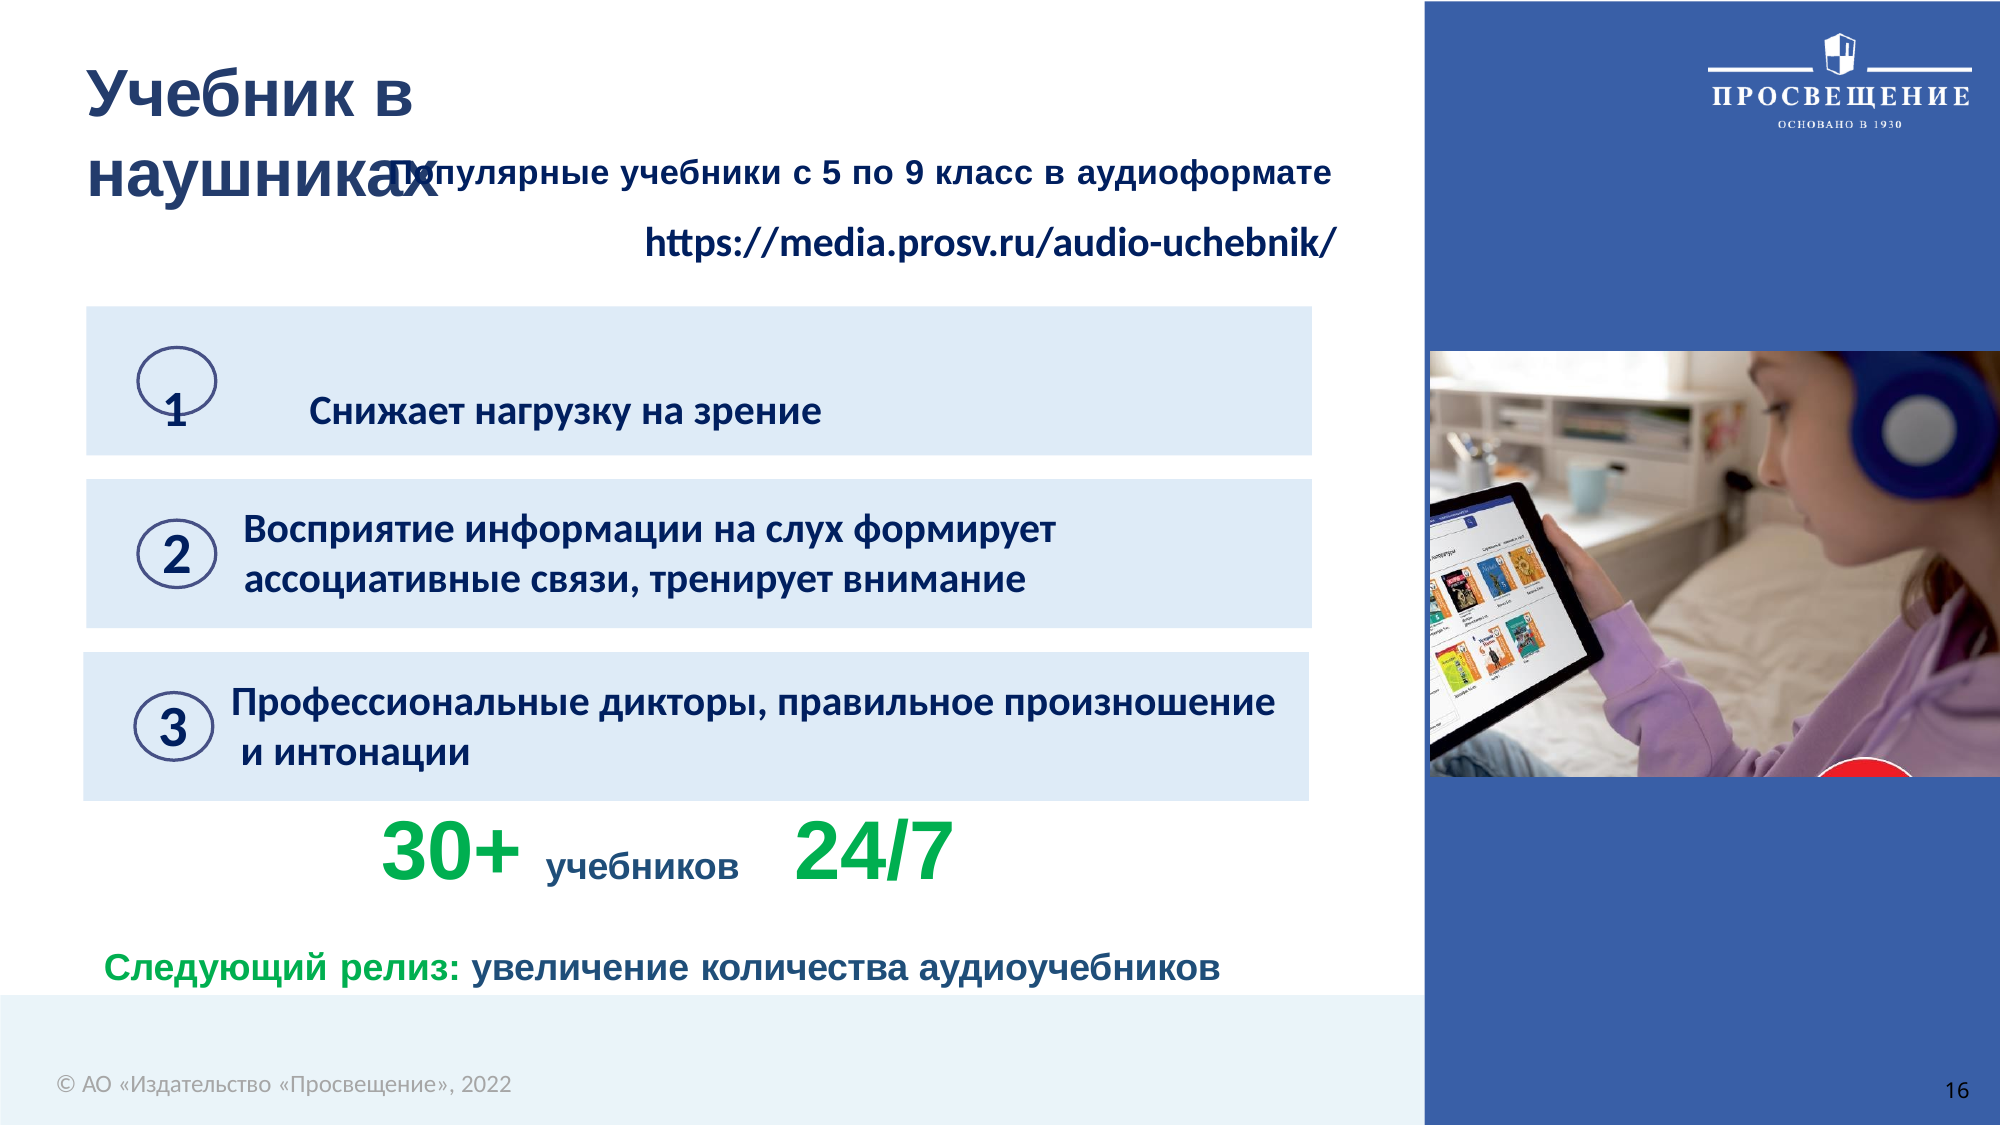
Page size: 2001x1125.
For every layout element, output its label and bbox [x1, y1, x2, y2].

text_box [0, 1, 2000, 1125]
text_box [86, 306, 2000, 778]
